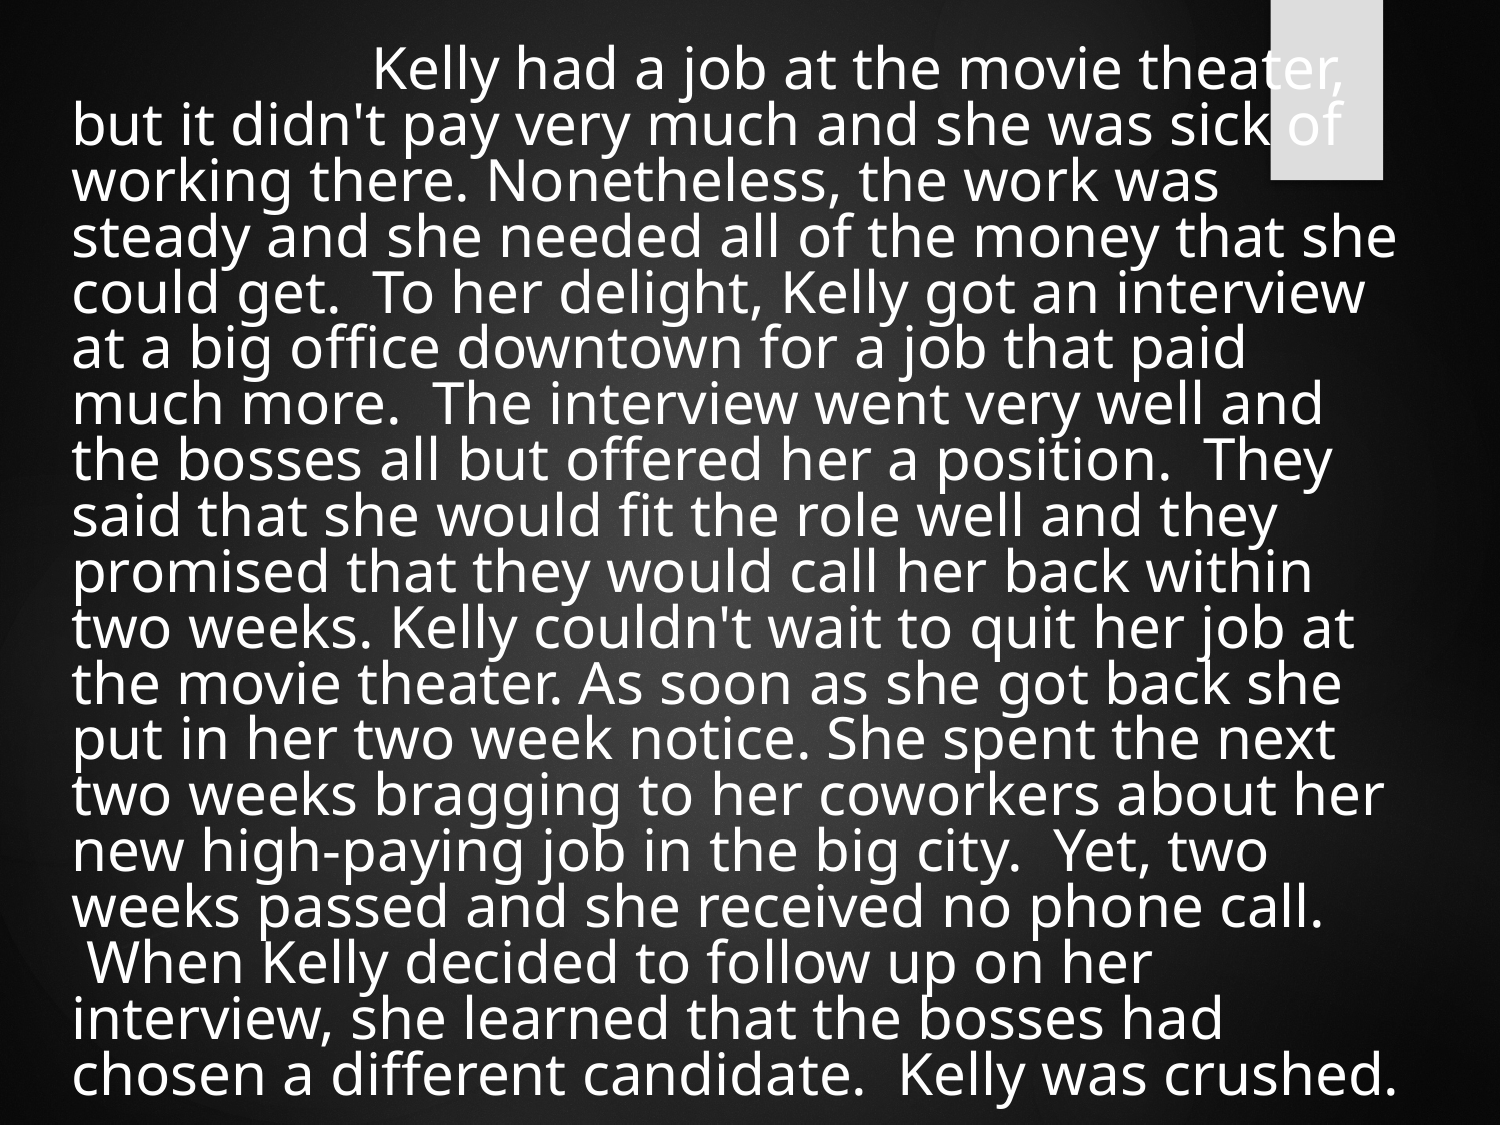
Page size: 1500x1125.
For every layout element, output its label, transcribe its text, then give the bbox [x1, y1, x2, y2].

list Kelly had a job at the movie theater, but it didn't pay very much and she was sick of working there. Nonetheless, the work was steady and she needed all of the money that she could get. To her delight, Kelly got an interview at a big office downtown for a job that paid much more. The interview went very well and the bosses all but offered her a position. They said that she would fit the role well and they promised that they would call her back within two weeks. Kelly couldn't wait to quit her job at the movie theater. As soon as she got back she put in her two week notice. She spent the next two weeks bragging to her coworkers about her new high-paying job in the big city. Yet, two weeks passed and she received no phone call. When Kelly decided to follow up on her interview, she learned that the bosses had chosen a different candidate. Kelly was crushed. [0, 37, 1425, 1125]
